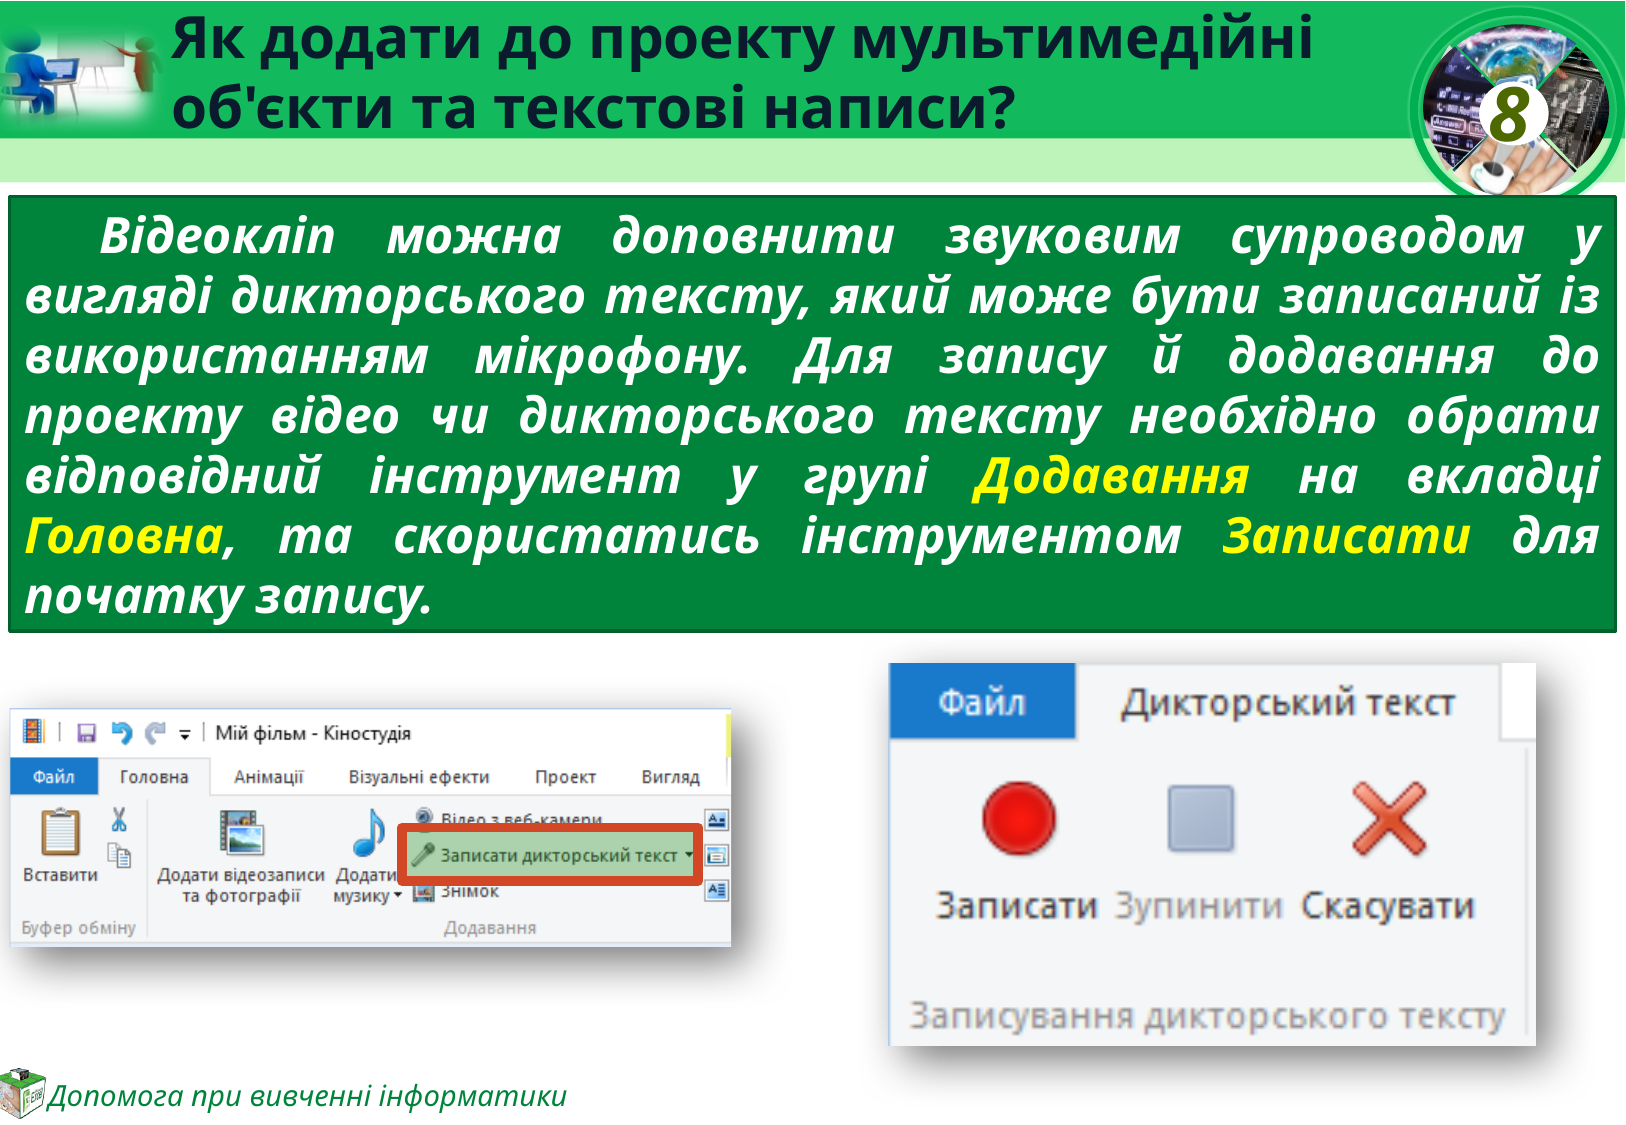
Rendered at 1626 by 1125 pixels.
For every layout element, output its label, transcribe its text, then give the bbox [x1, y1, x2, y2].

picture [1423, 24, 1610, 195]
picture [887, 662, 1536, 1046]
title Як додати до проекту мультимедійні об'єкти та текстові написи? [156, 26, 1494, 114]
picture [0, 16, 173, 142]
picture [0, 1067, 48, 1121]
picture [9, 708, 732, 948]
text_box Відеокліп можна доповнити звуковим супроводом у вигляді дикторського тексту, який може бути записаний із використанням мікрофону. Для запису й додавання до проекту відео чи дикторського тексту необхідно обрати відповідний інструмент у групі Додавання на вкладці Головна, та скористатись інструментом Записати для початку запису. [8, 195, 1617, 633]
